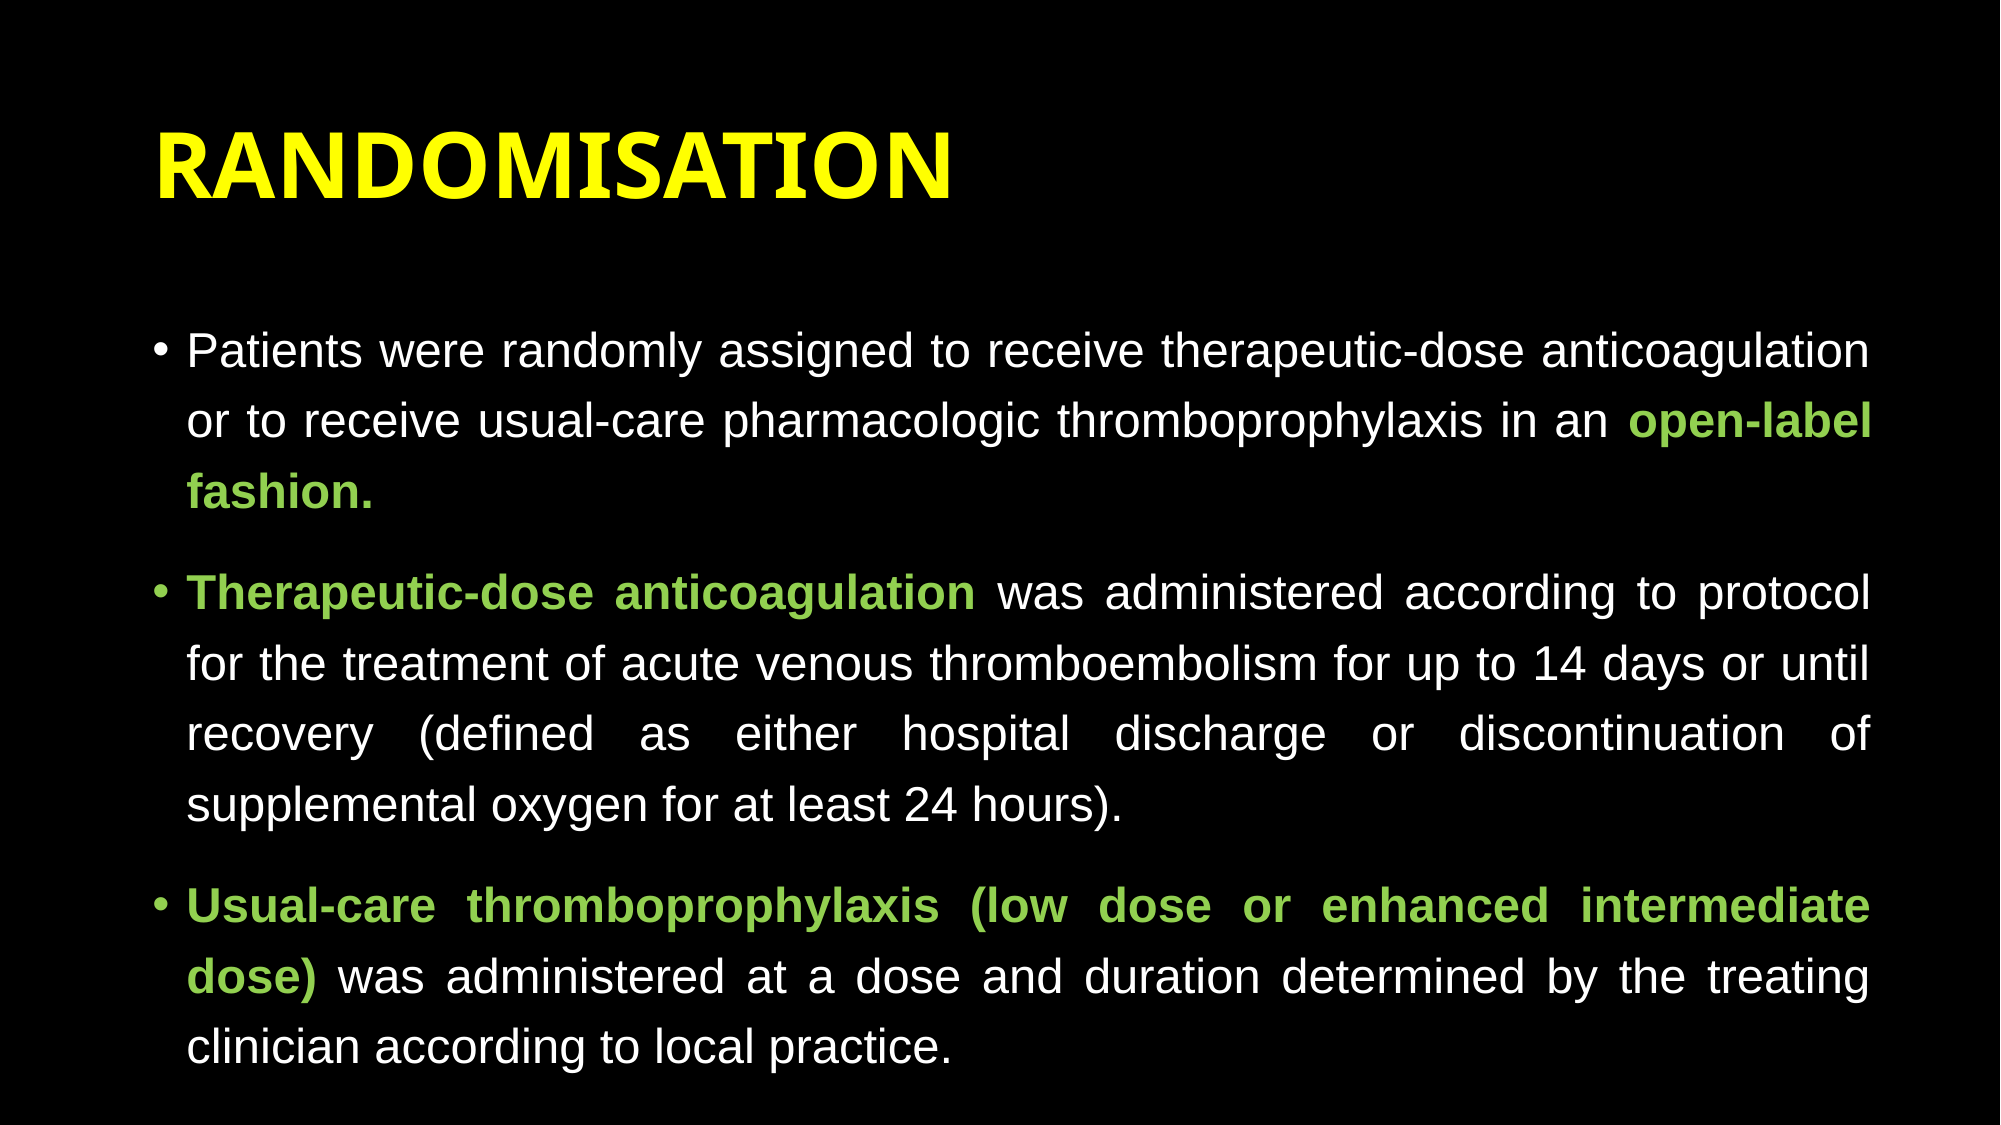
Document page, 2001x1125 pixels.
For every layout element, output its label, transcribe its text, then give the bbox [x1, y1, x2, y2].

title RANDOMISATION [137, 59, 1863, 278]
list Patients were randomly assigned to receive therapeutic-dose anticoagulation or to receive usual-care pharmacologic thromboprophylaxis in an open-label fashion. Therapeutic-dose anticoagulation was administered according to protocol for the treatment of acute venous thromboembolism for up to 14 days or until recovery (defined as either hospital discharge or discontinuation of supplemental oxygen for at least 24 hours). Usual-care thromboprophylaxis (low dose or enhanced intermediate dose) was administered at a dose and duration determined by the treating clinician according to local practice. [137, 299, 1889, 1089]
